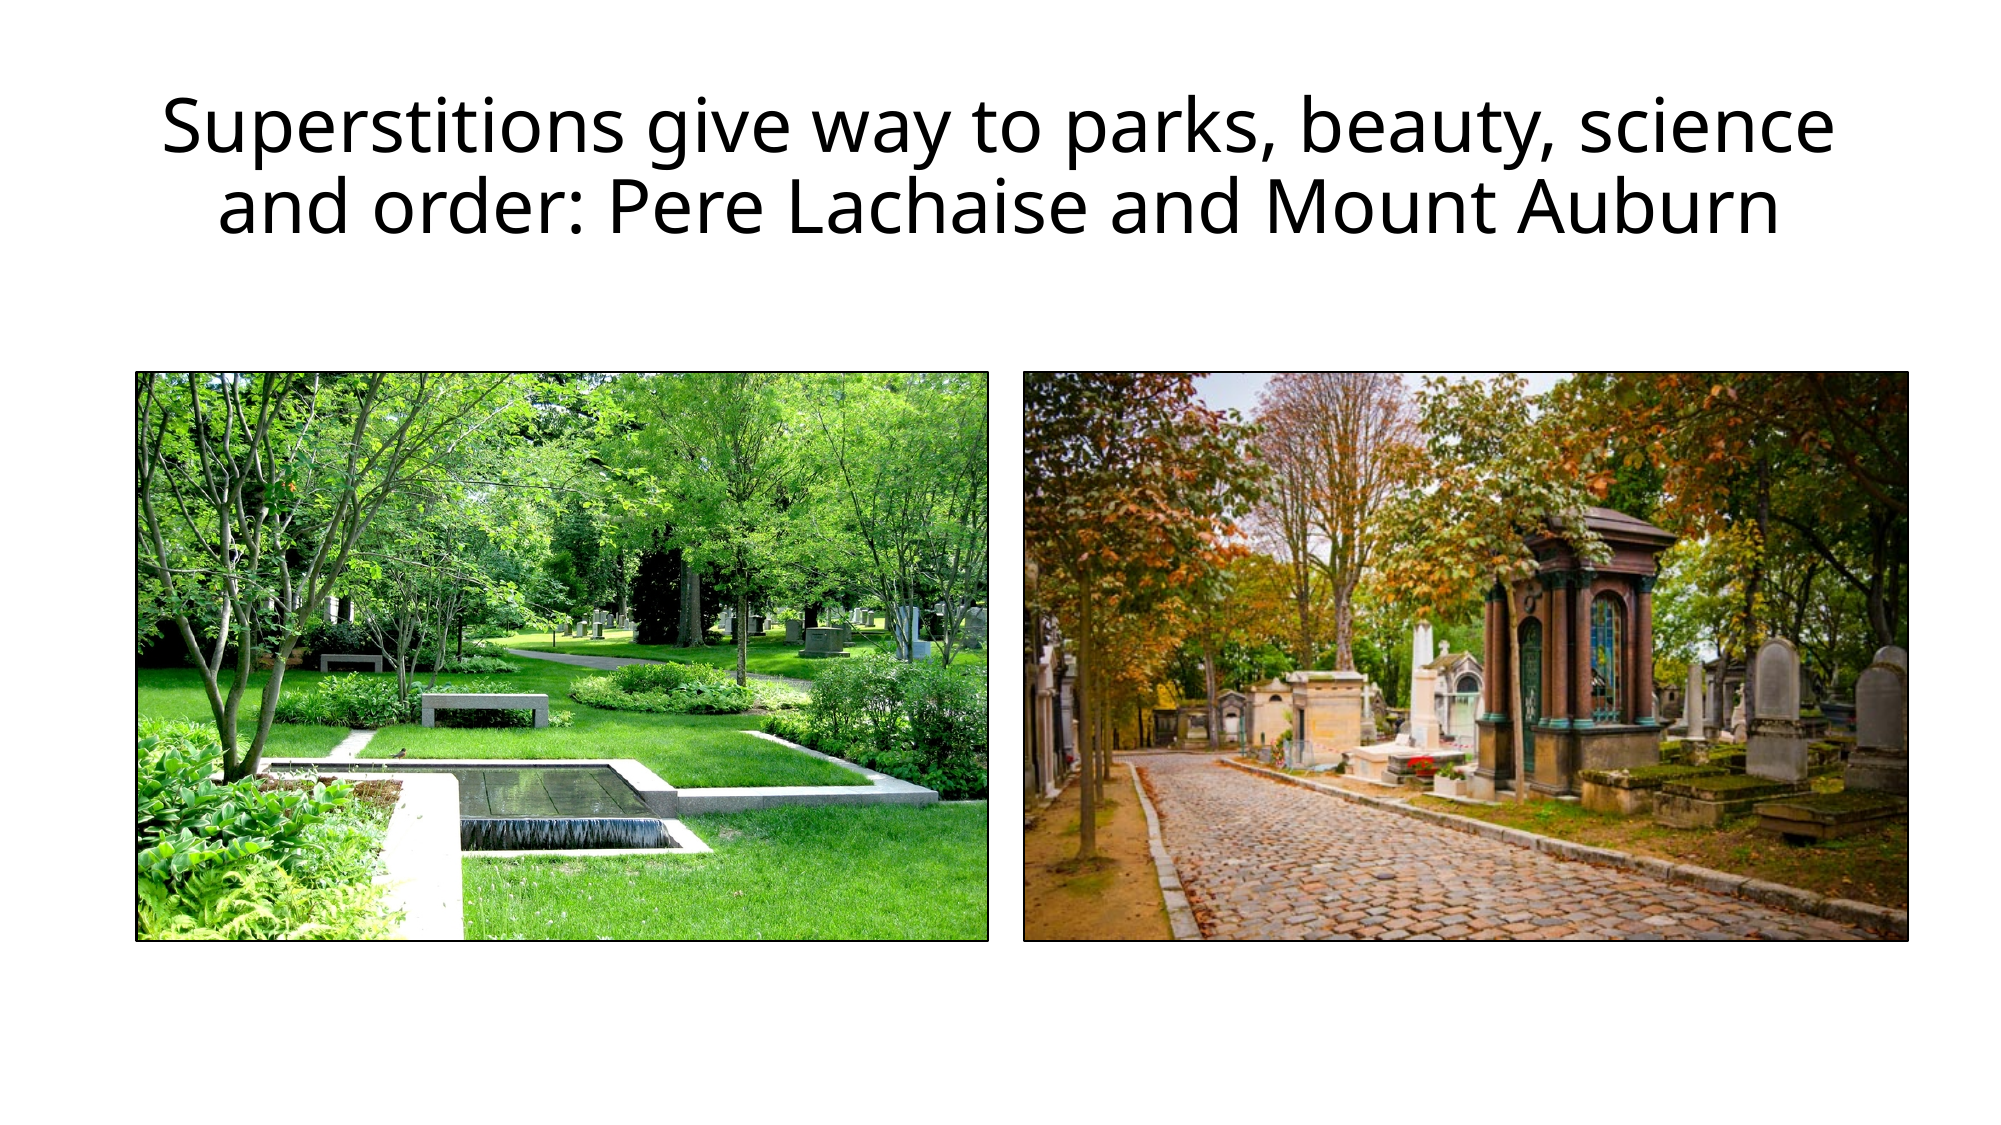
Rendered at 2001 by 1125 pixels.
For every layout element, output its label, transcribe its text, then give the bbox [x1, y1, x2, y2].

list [1024, 372, 1907, 940]
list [137, 372, 988, 940]
title Superstitions give way to parks, beauty, science and order: Pere Lachaise and Mount Auburn [137, 59, 1863, 278]
